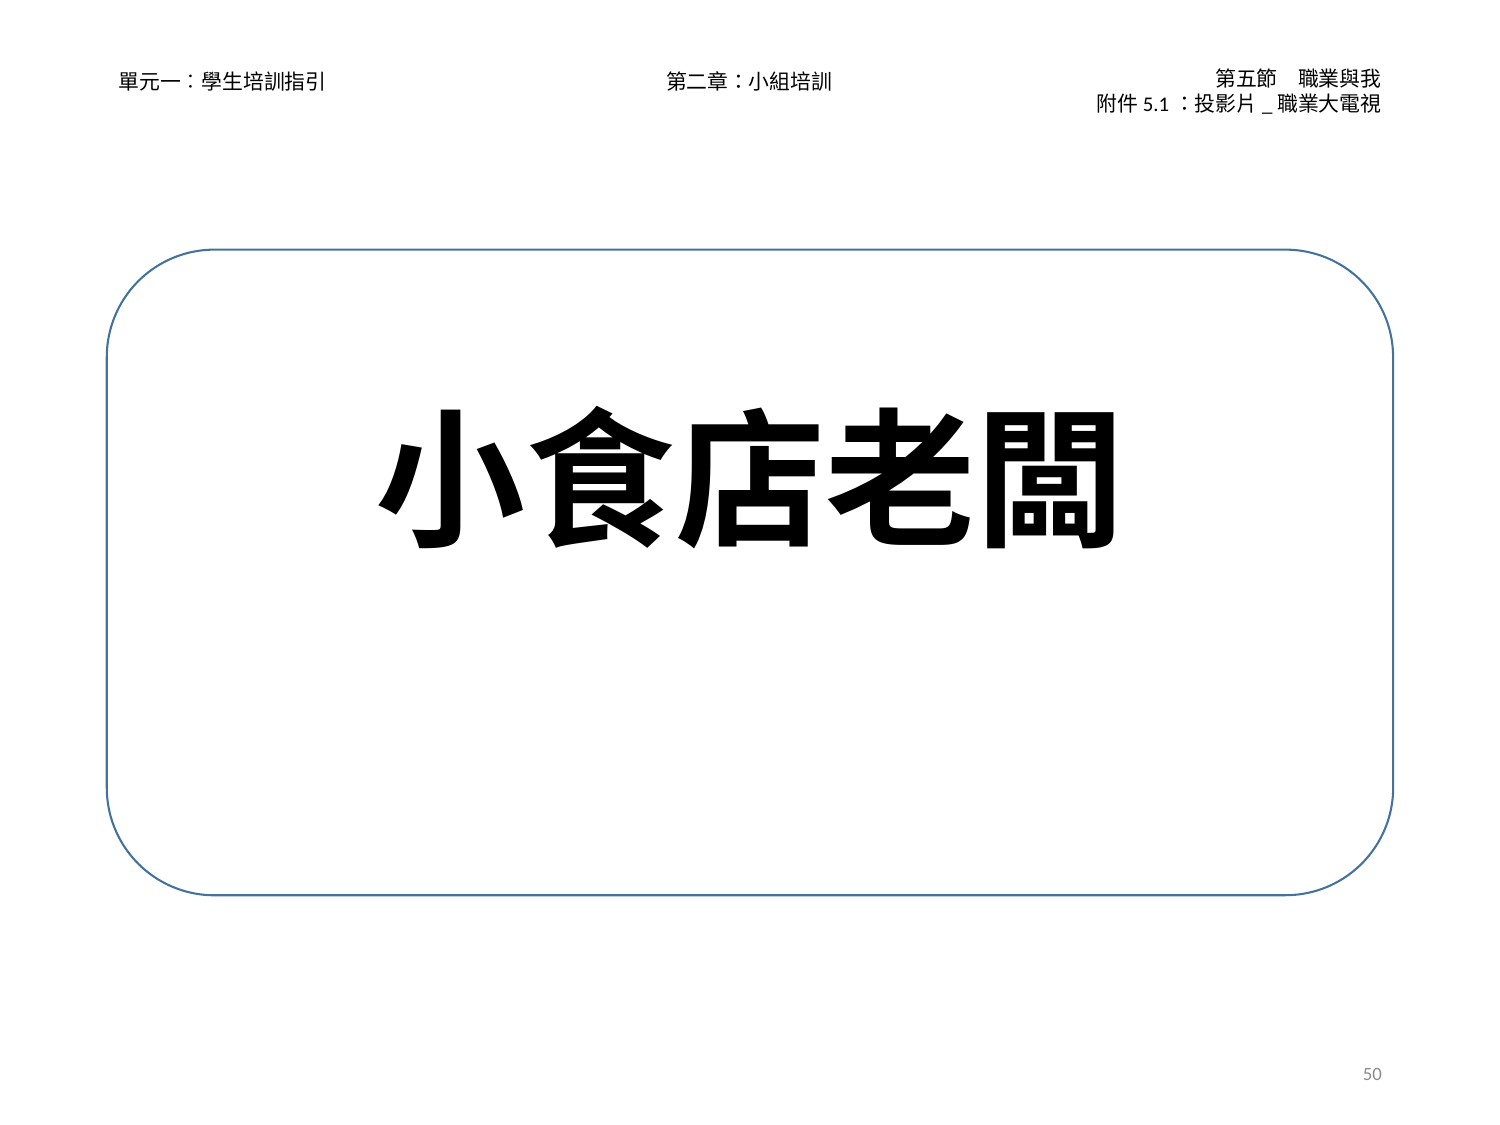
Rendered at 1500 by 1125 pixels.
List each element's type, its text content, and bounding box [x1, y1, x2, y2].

text_box [105, 252, 1395, 897]
slide_number 50 [1059, 1042, 1397, 1103]
title 小食店老闆 [187, 184, 1313, 576]
